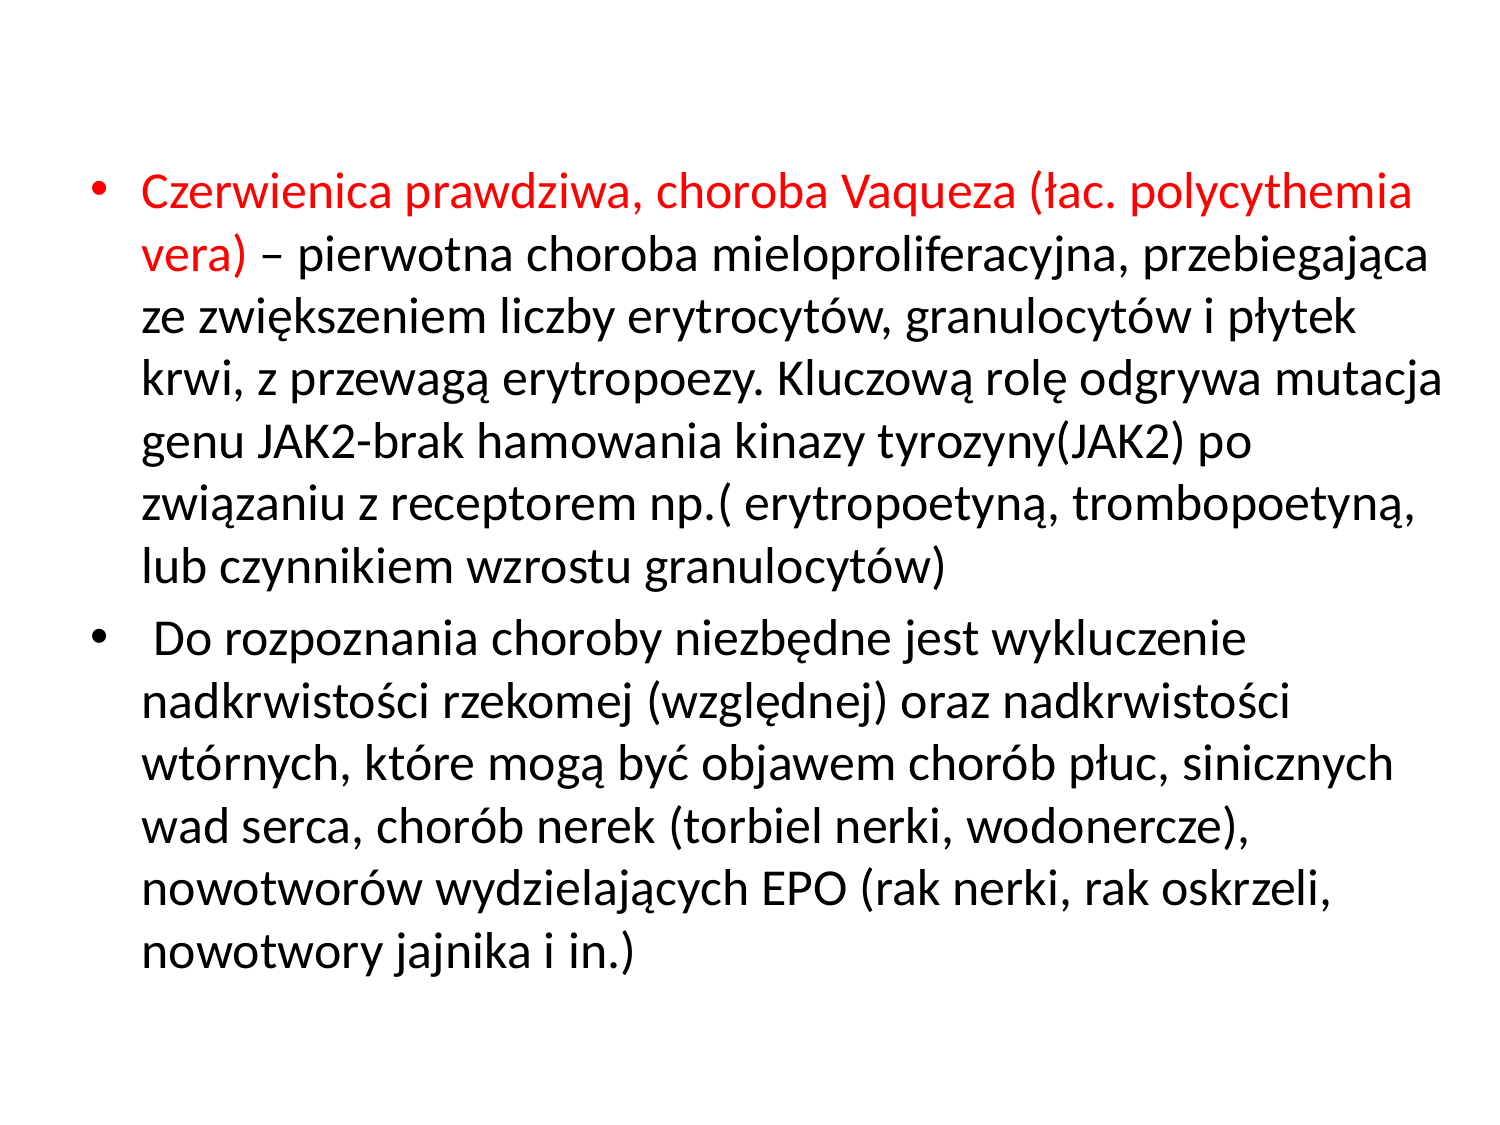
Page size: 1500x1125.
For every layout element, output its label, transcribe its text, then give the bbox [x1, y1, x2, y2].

list Czerwienica prawdziwa, choroba Vaqueza (łac. polycythemia vera) – pierwotna choroba mieloproliferacyjna, przebiegająca ze zwiększeniem liczby erytrocytów, granulocytów i płytek krwi, z przewagą erytropoezy. Kluczową rolę odgrywa mutacja genu JAK2-brak hamowania kinazy tyrozyny(JAK2) po związaniu z receptorem np.( erytropoetyną, trombopoetyną, lub czynnikiem wzrostu granulocytów) Do rozpoznania choroby niezbędne jest wykluczenie nadkrwistości rzekomej (względnej) oraz nadkrwistości wtórnych, które mogą być objawem chorób płuc, sinicznych wad serca, chorób nerek (torbiel nerki, wodonercze), nowotworów wydzielających EPO (rak nerki, rak oskrzeli, nowotwory jajnika i in.) [75, 149, 1471, 1005]
